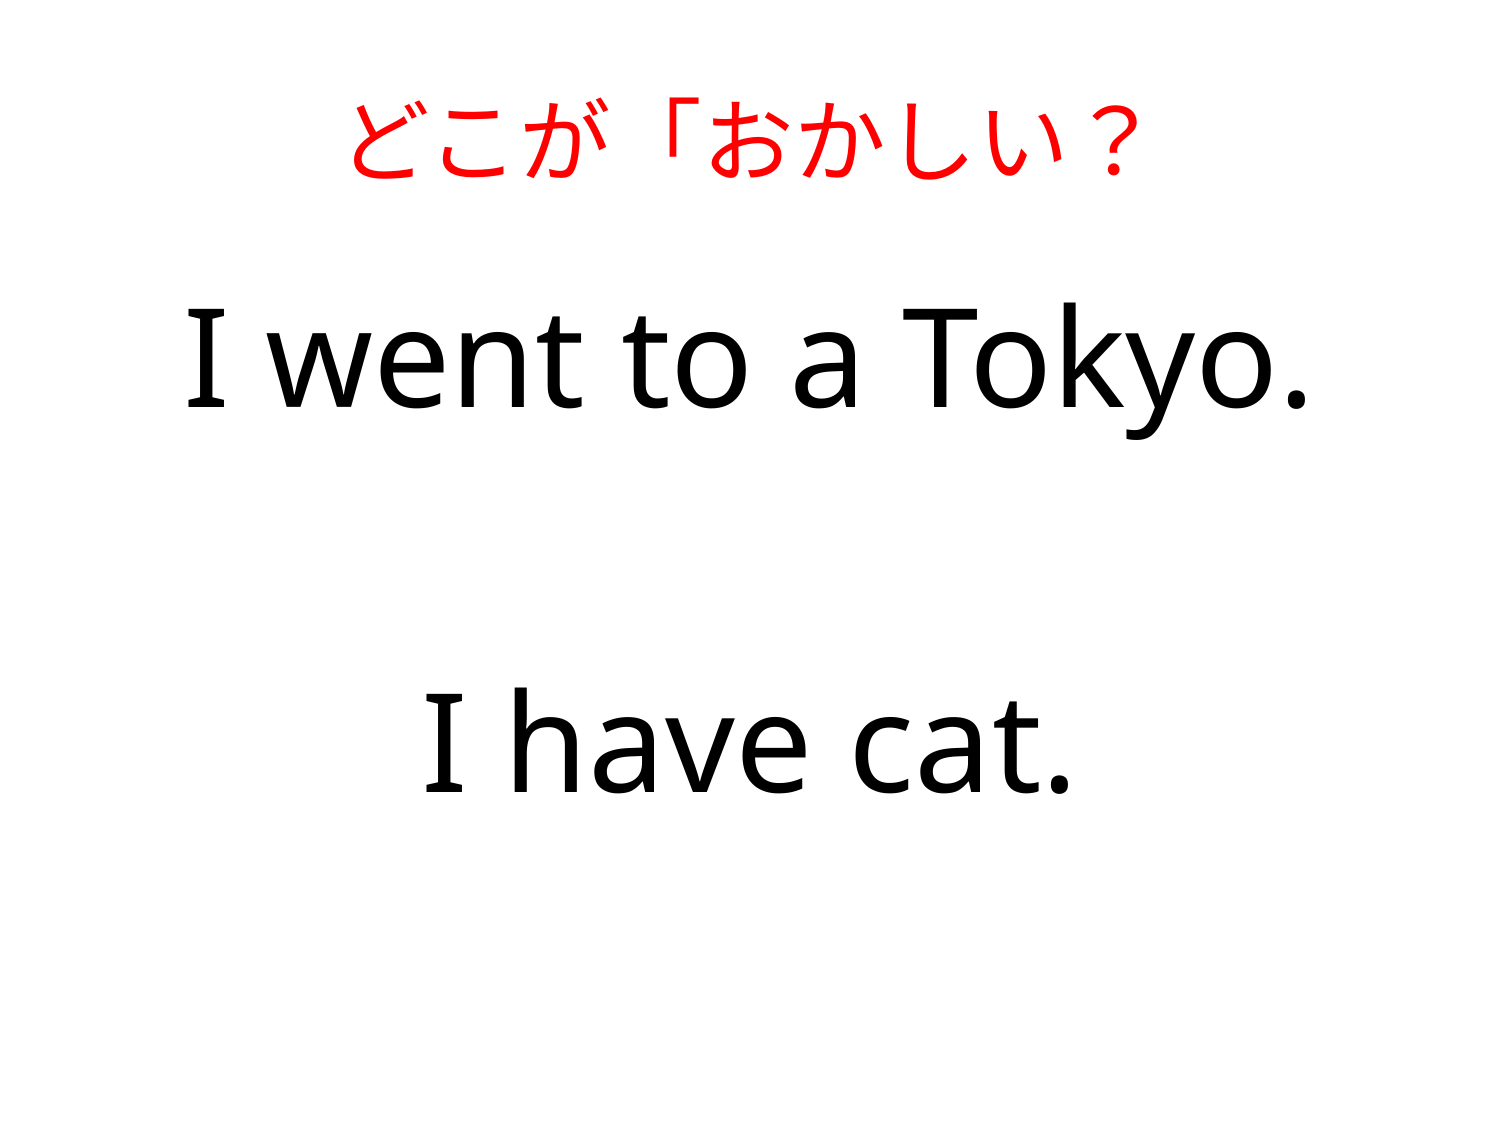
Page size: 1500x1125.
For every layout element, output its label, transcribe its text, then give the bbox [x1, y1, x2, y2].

list I went to a Tokyo. I have cat. [75, 262, 1425, 1005]
title どこが「おかしい？ [75, 45, 1425, 233]
